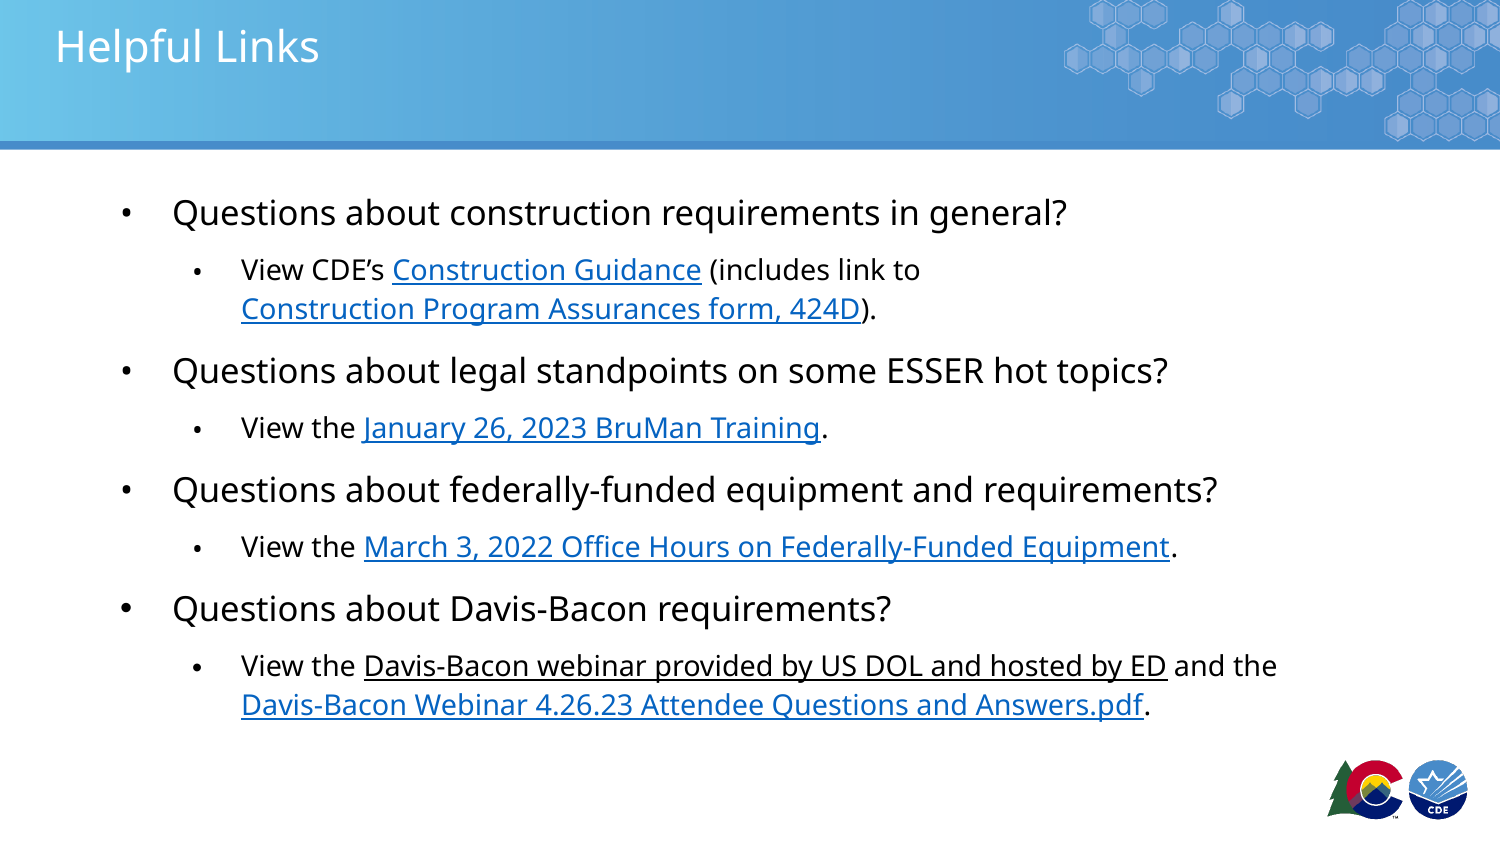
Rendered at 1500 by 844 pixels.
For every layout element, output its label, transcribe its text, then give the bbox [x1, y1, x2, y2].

picture [1326, 759, 1468, 820]
picture [0, 0, 1500, 150]
list Questions about construction requirements in general? View CDE’s Construction Guidance (includes link to Construction Program Assurances form, 424D). Questions about legal standpoints on some ESSER hot topics? View the January 26, 2023 BruMan Training. Questions about federally-funded equipment and requirements? View the March 3, 2022 Office Hours on Federally-Funded Equipment. Questions about Davis-Bacon requirements? View the Davis-Bacon webinar provided by US DOL and hosted by ED and the Davis-Bacon Webinar 4.26.23 Attendee Questions and Answers.pdf. [103, 191, 1397, 727]
title Helpful Links [54, 25, 1047, 136]
